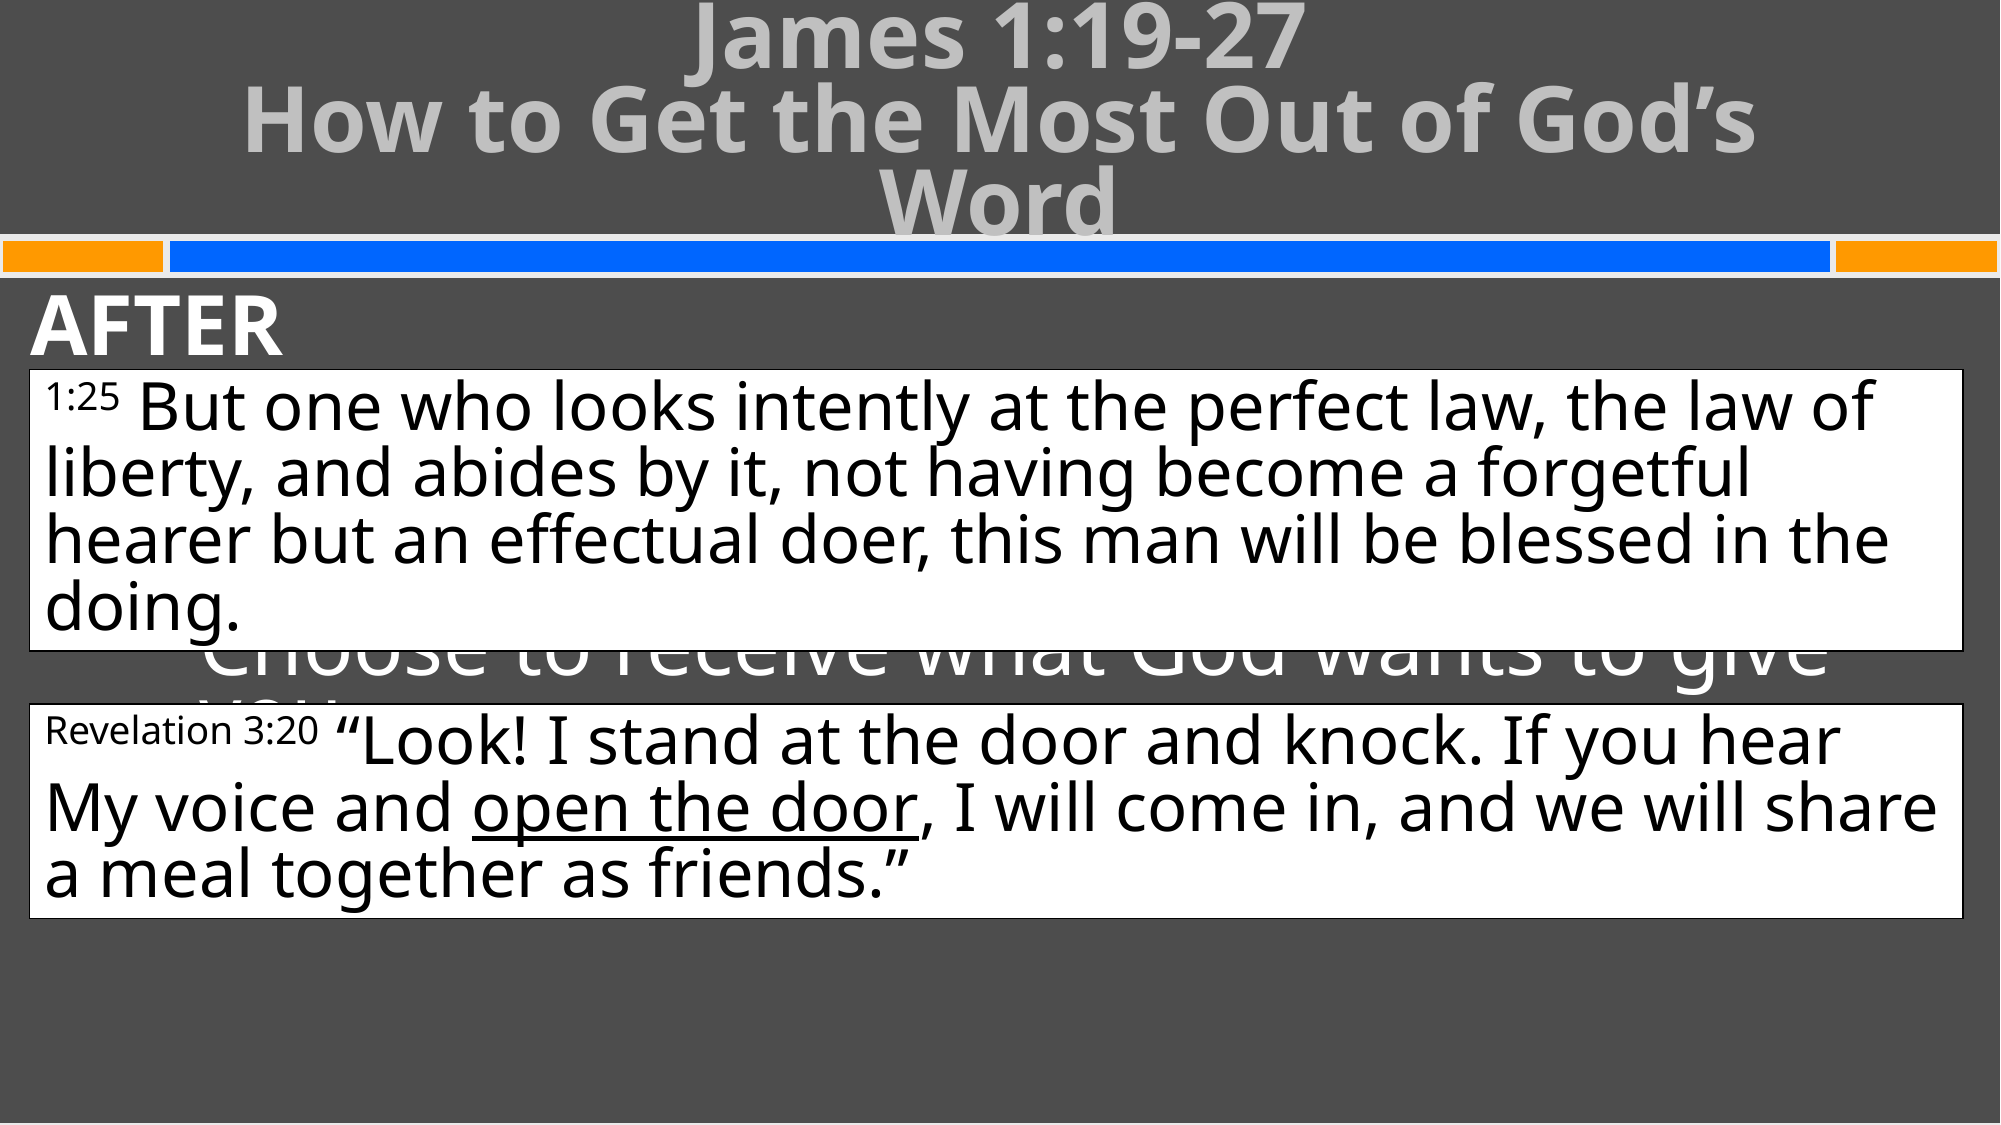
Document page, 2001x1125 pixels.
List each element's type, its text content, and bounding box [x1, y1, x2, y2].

text_box Revelation 3:20 “Look! I stand at the door and knock. If you hear My voice and open the door, I will come in, and we will share a meal together as friends.” [29, 703, 1963, 919]
title James 1:19-27 How to Get the Most Out of God’s Word [99, 44, 1901, 213]
text_box 1:25 But one who looks intently at the perfect law, the law of liberty, and abides by it, not having become a forgetful hearer but an effectual doer, this man will be blessed in the doing. [29, 369, 1963, 651]
list AFTER Choose to receive what God wants to give you [15, 291, 1958, 1096]
